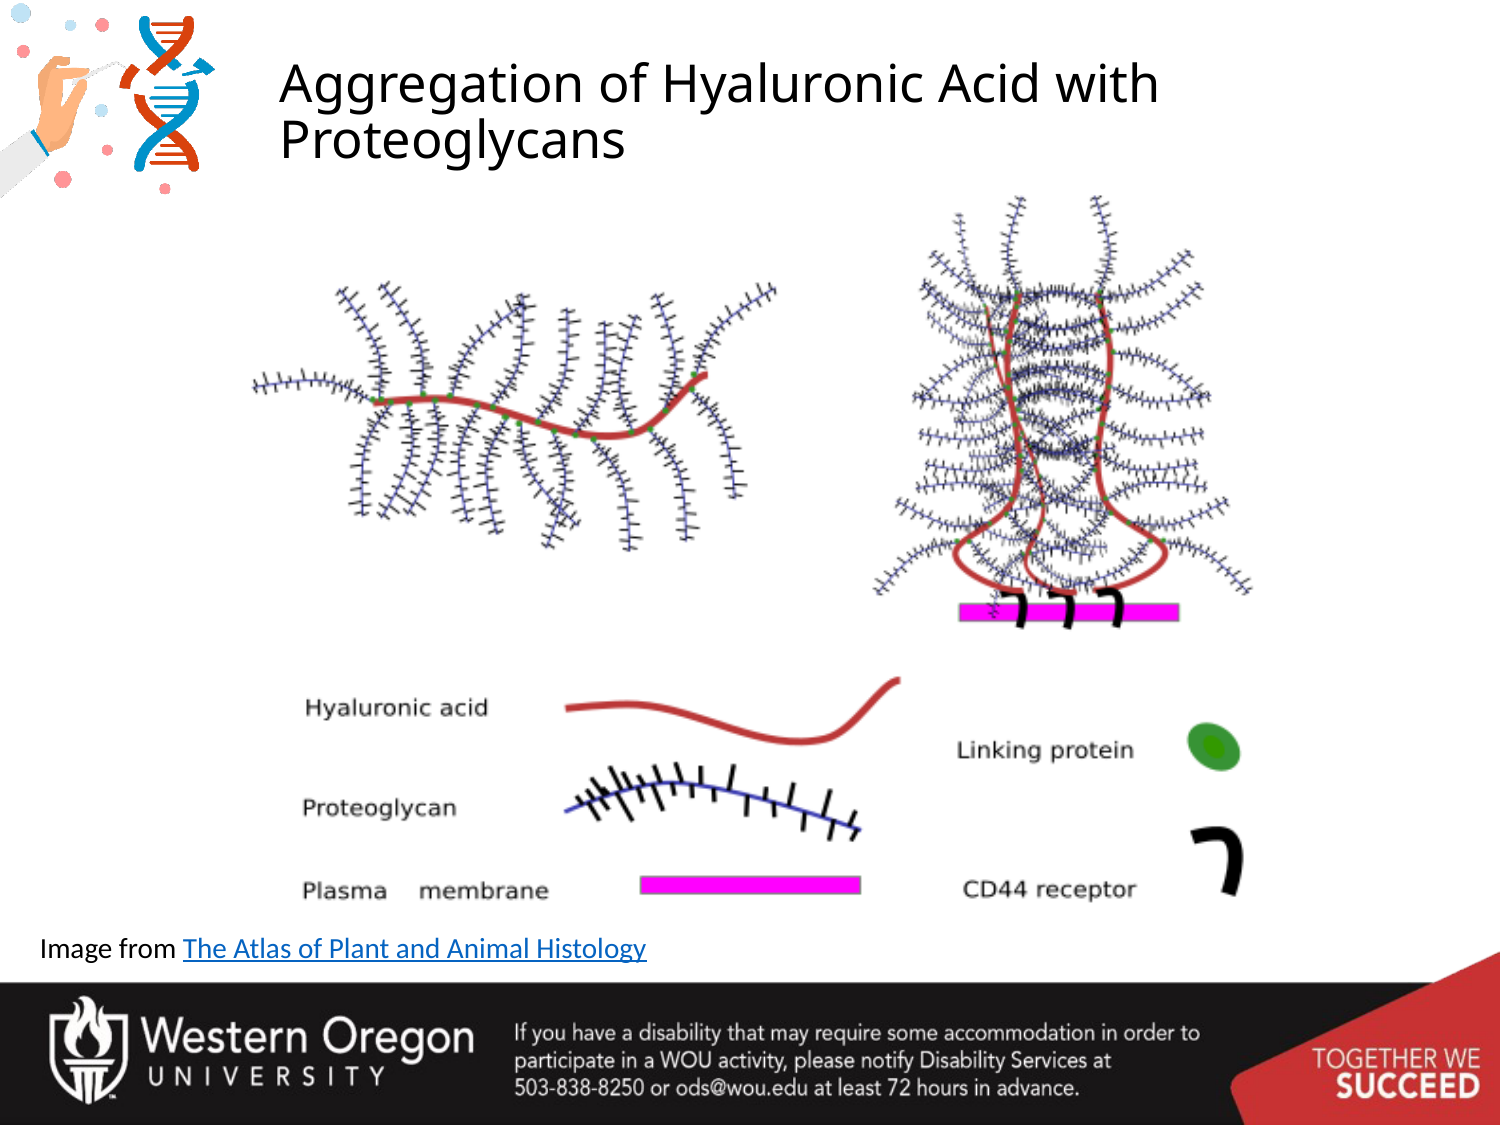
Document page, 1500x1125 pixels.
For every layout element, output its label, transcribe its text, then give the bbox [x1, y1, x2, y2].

text_box Image from The Atlas of Plant and Animal Histology [25, 921, 662, 972]
picture [0, 946, 1500, 1125]
title Aggregation of Hyaluronic Acid with Proteoglycans [264, 49, 1448, 178]
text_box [237, 177, 1278, 914]
picture [0, 3, 215, 198]
